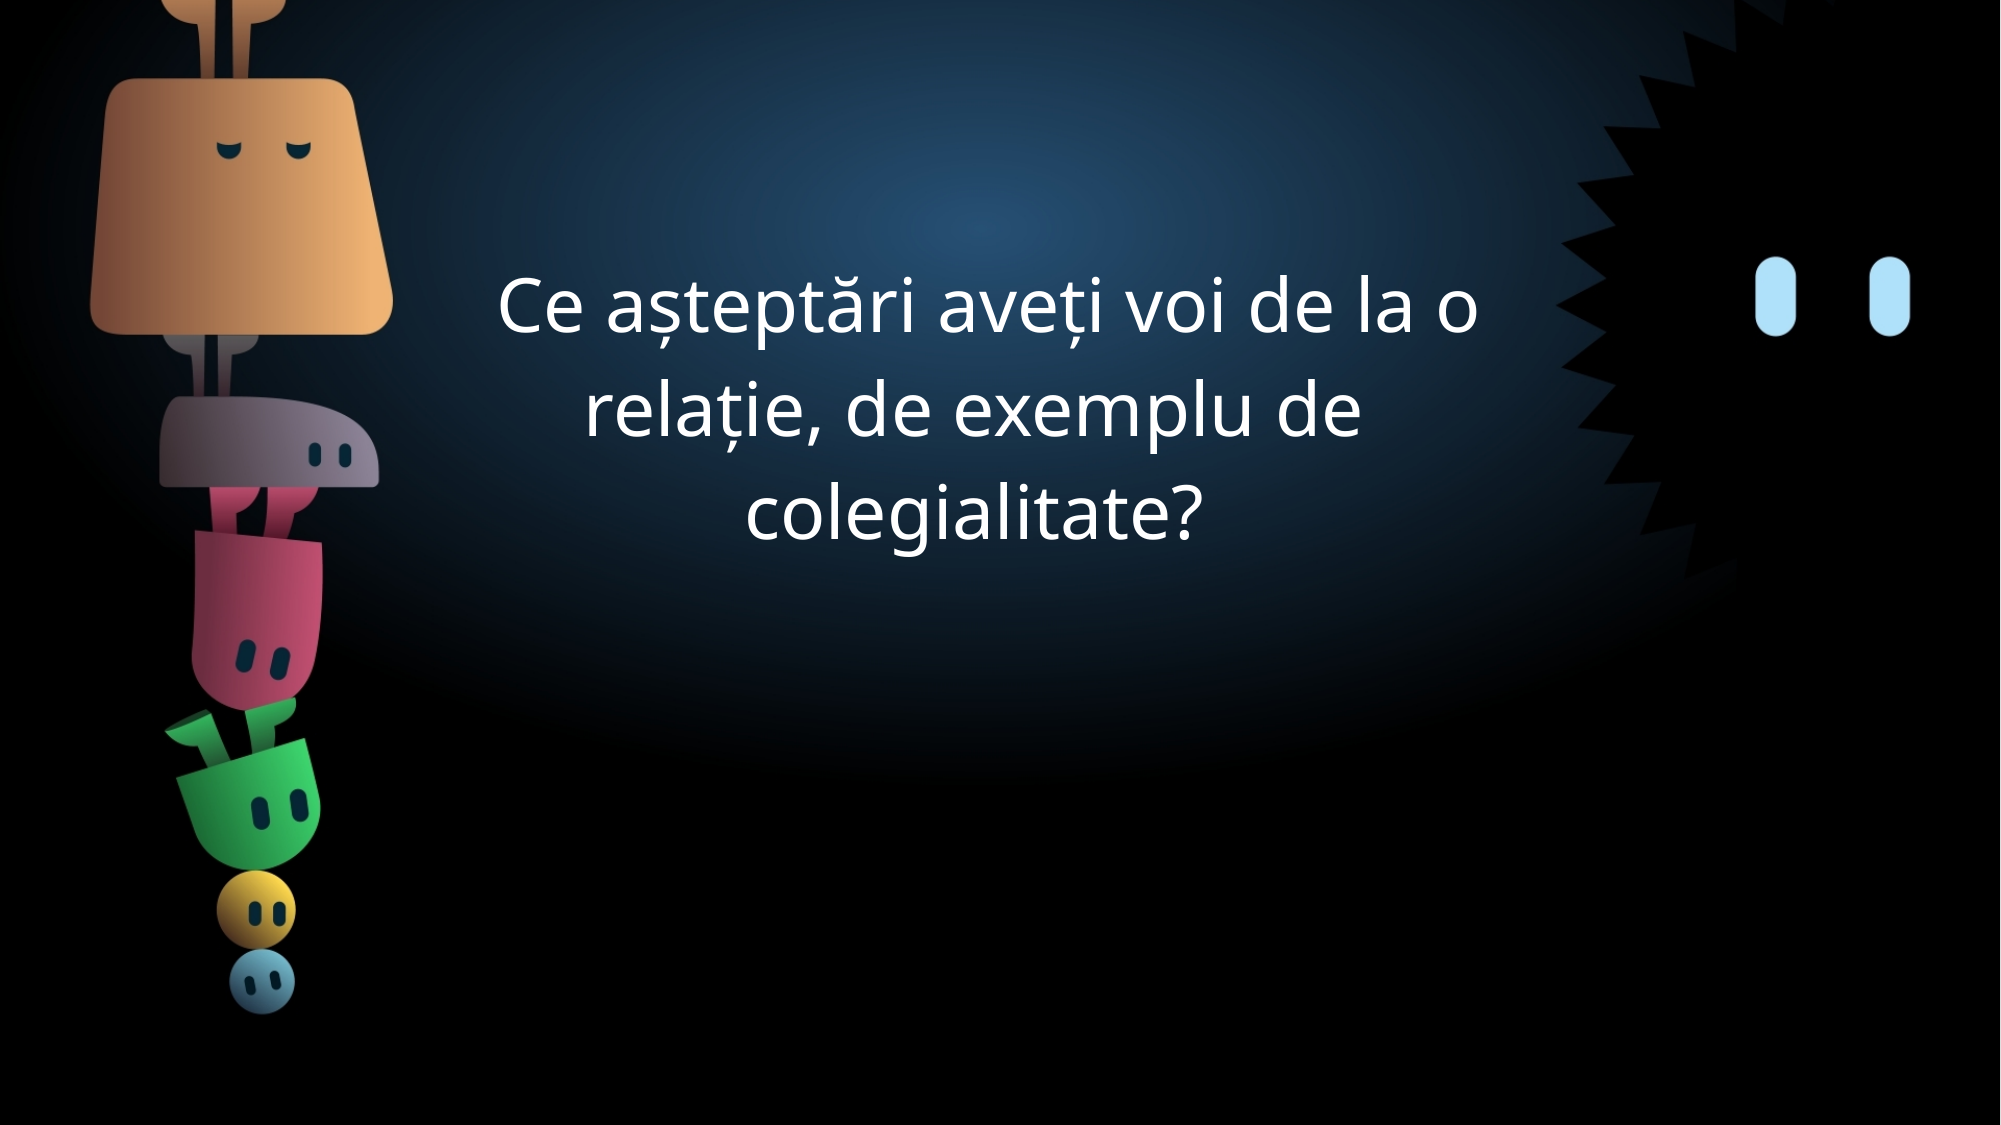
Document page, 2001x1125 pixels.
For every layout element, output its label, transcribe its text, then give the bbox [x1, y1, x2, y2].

picture [0, 0, 2001, 1125]
text_box Ce așteptări aveți voi de la o relație, de exemplu de colegialitate? [399, 237, 1550, 563]
